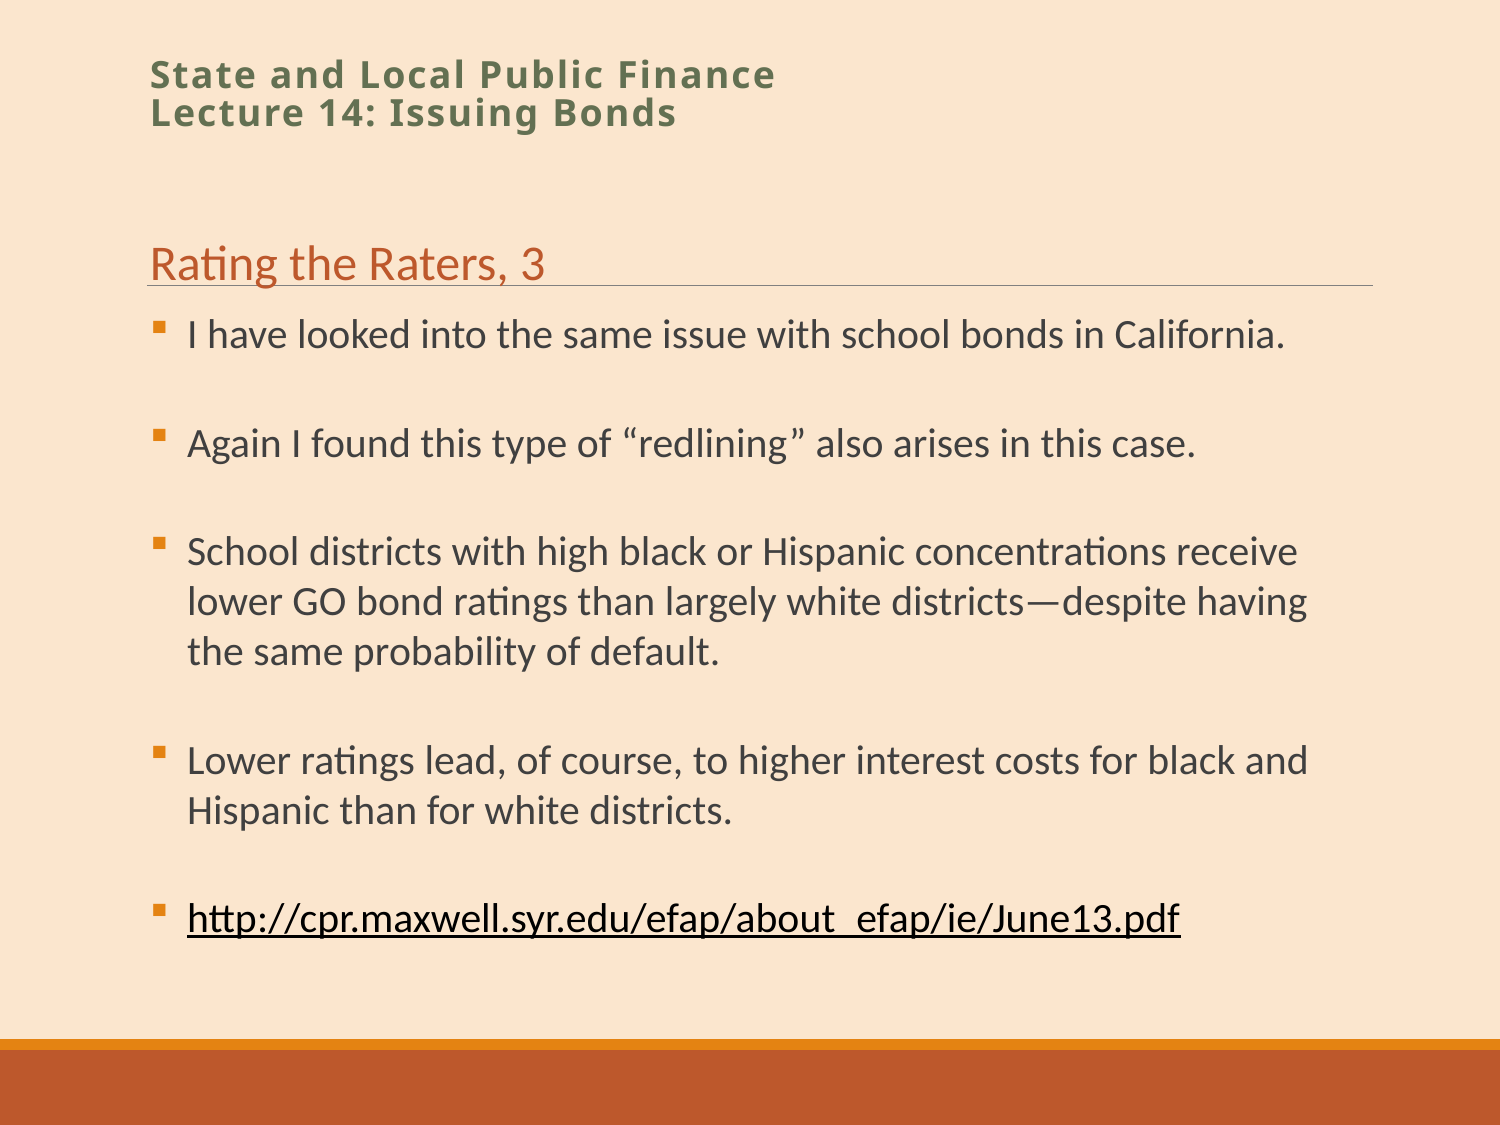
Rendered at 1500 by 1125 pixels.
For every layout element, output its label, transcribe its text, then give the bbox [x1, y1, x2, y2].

text_box State and Local Public Finance Lecture 14: Issuing Bonds [135, 50, 1373, 147]
text_box I have looked into the same issue with school bonds in California. Again I found this type of “redlining” also arises in this case. School districts with high black or Hispanic concentrations receive lower GO bond ratings than largely white districts—despite having the same probability of default. Lower ratings lead, of course, to higher interest costs for black and Hispanic than for white districts. http://cpr.maxwell.syr.edu/efap/about_efap/ie/June13.pdf [135, 299, 1373, 1010]
text_box Rating the Raters, 3 [135, 235, 1373, 298]
